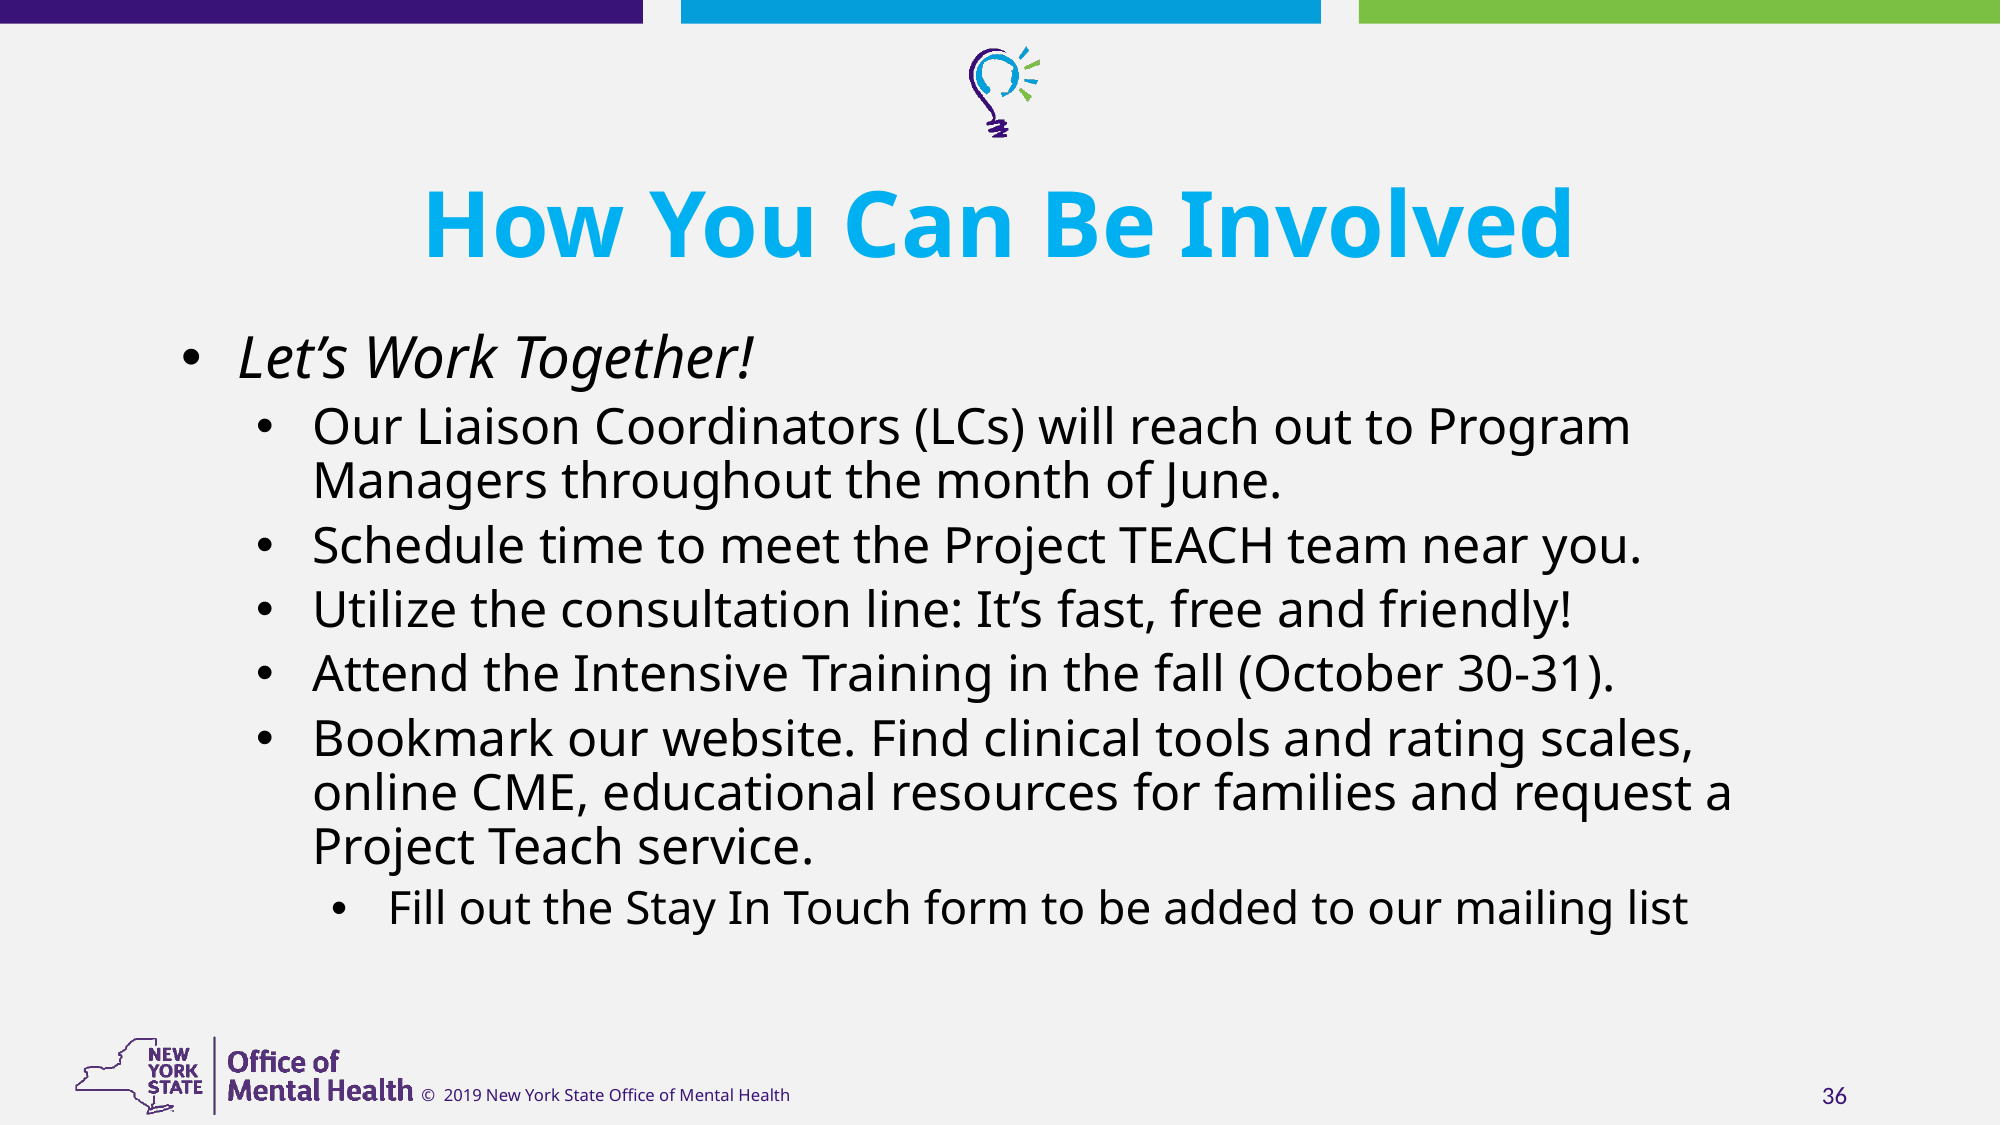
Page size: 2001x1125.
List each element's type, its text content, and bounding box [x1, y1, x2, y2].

subtitle Let’s Work Together! Our Liaison Coordinators (LCs) will reach out to Program Managers throughout the month of June. Schedule time to meet the Project TEACH team near you. Utilize the consultation line: It’s fast, free and friendly! Attend the Intensive Training in the fall (October 30-31). Bookmark our website. Find clinical tools and rating scales, online CME, educational resources for families and request a Project Teach service. Fill out the Stay In Touch form to be added to our mailing list [166, 320, 1834, 996]
title How You Can Be Involved [249, 161, 1750, 286]
picture [949, 26, 1051, 157]
picture [71, 1032, 417, 1119]
